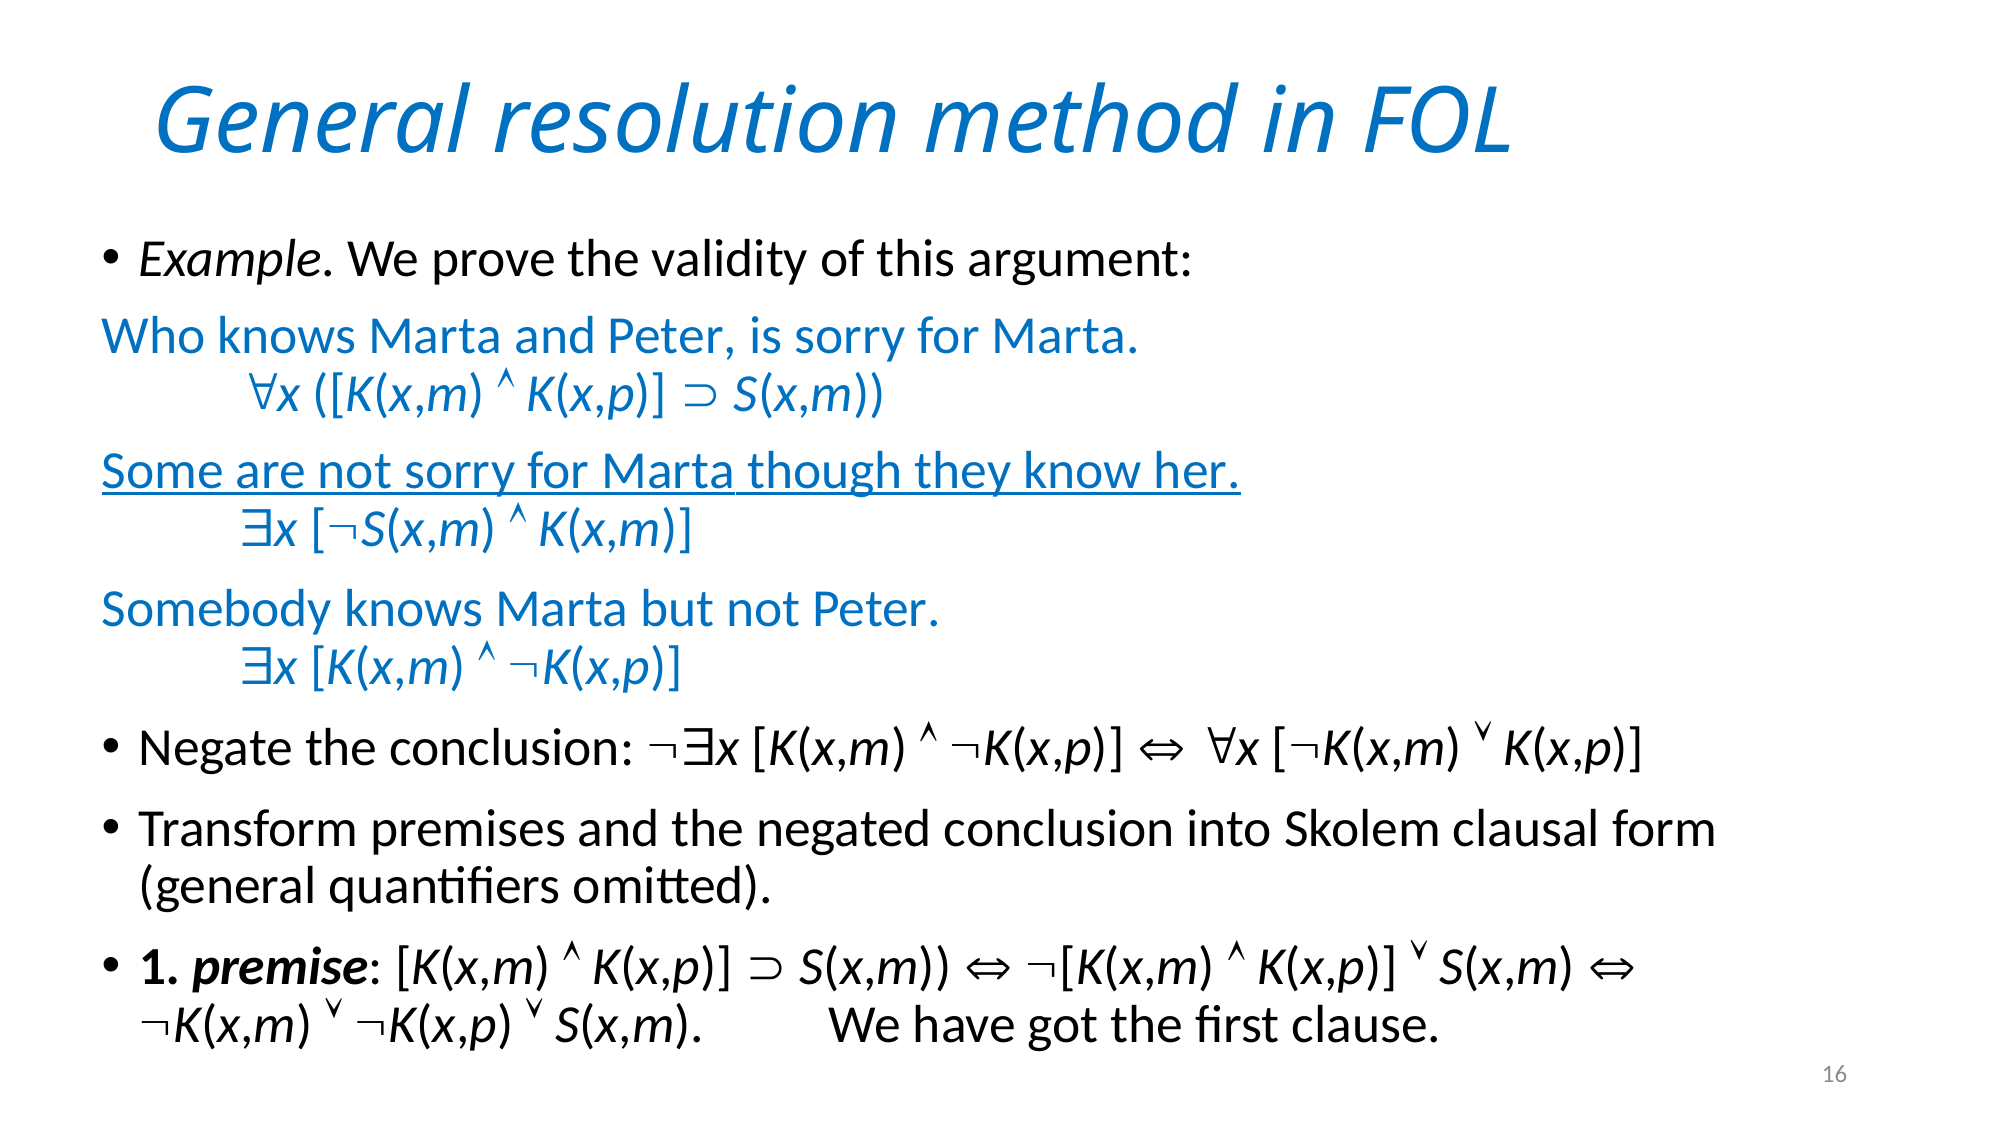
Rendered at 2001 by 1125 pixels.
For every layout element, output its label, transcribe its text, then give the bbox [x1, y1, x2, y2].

slide_number 16 [1412, 1042, 1863, 1103]
list Example. We prove the validity of this argument: Who knows Marta and Peter, is sorry for Marta. x ([K(x,m)  K(x,p)]  S(x,m)) Some are not sorry for Marta though they know her. x [S(x,m)  K(x,m)] Somebody knows Marta but not Peter. x [K(x,m)  K(x,p)] Negate the conclusion: x [K(x,m)  K(x,p)]  x [K(x,m)  K(x,p)] Transform premises and the negated conclusion into Skolem clausal form (general quantifiers omitted). 1. premise: [K(x,m)  K(x,p)]  S(x,m))  [K(x,m)  K(x,p)]  S(x,m)  K(x,m)  K(x,p)  S(x,m). We have got the first clause. [86, 222, 1885, 1066]
title General resolution method in FOL [137, 59, 1863, 186]
